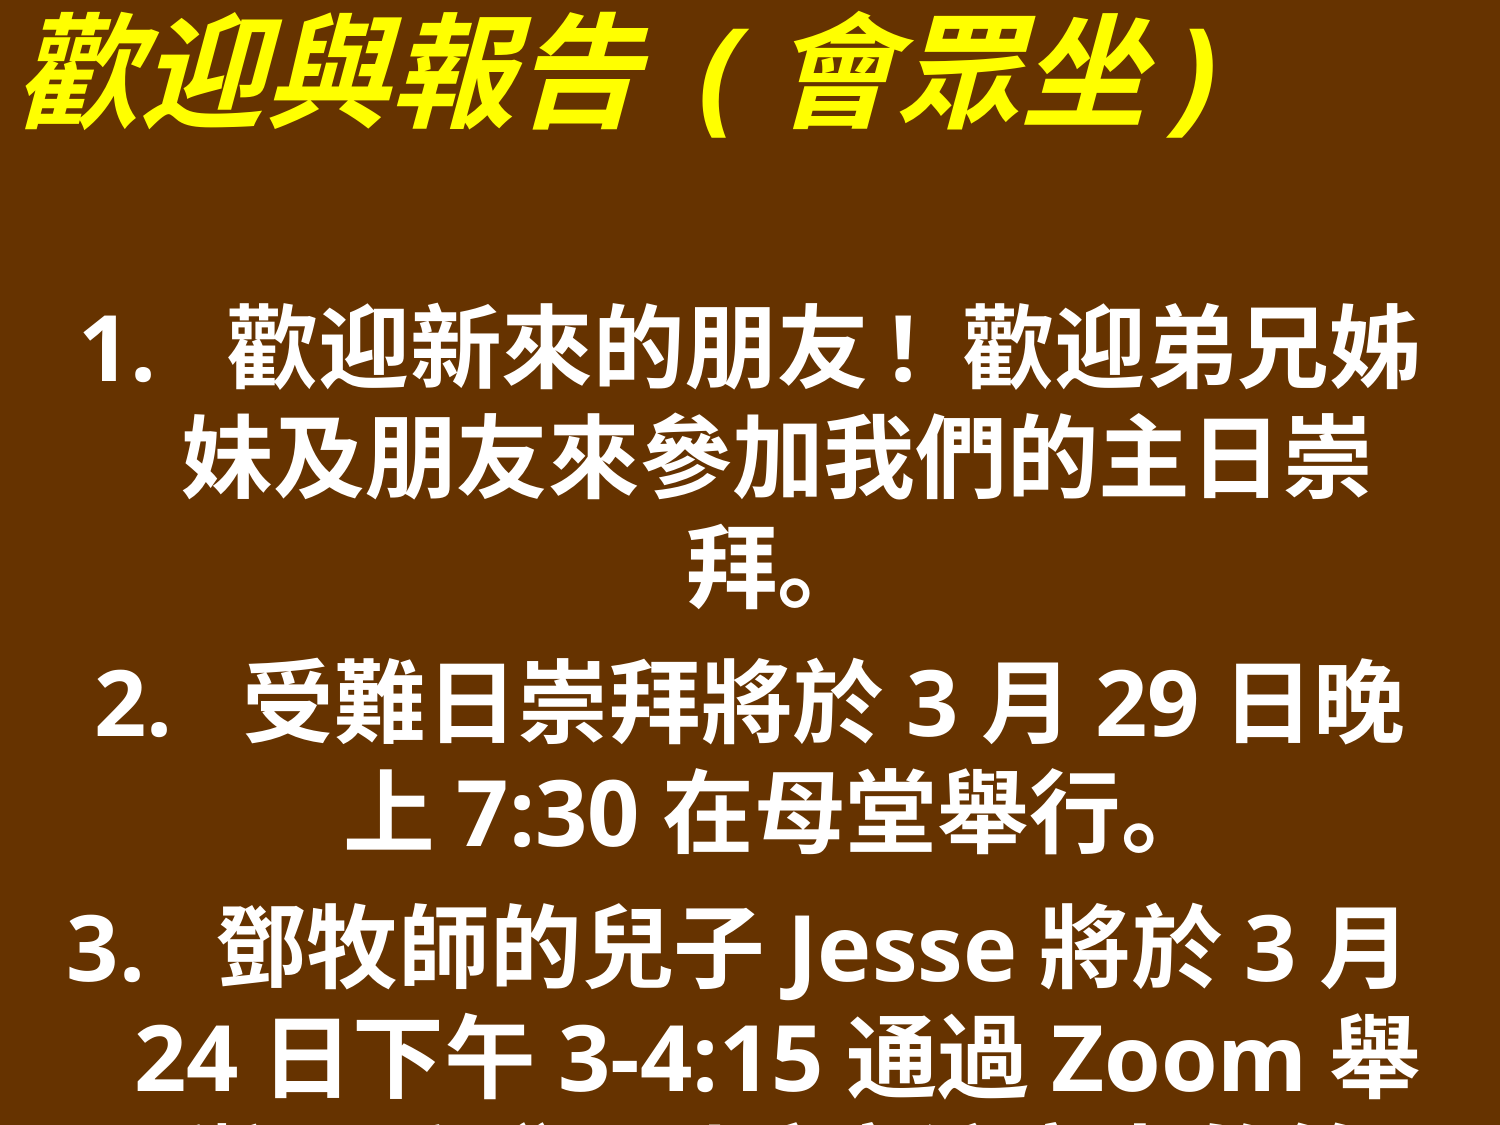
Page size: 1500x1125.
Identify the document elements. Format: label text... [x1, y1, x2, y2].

text_box 歡迎與報告 (會眾坐) [0, 0, 1275, 138]
text_box 1. 歡迎新來的朋友! 歡迎弟兄姊妹及朋友來參加我們的主日崇拜。 2. 受難日崇拜將於3月29日晚上7:30在母堂舉行。 3. 鄧牧師的兒子Jesse將於3月24日下午3-4:15通過Zoom舉 辦題爲“吸引孩童注意力的策略”的講座，鼓勵所有主日學 老師參加。 [37, 137, 1463, 1125]
